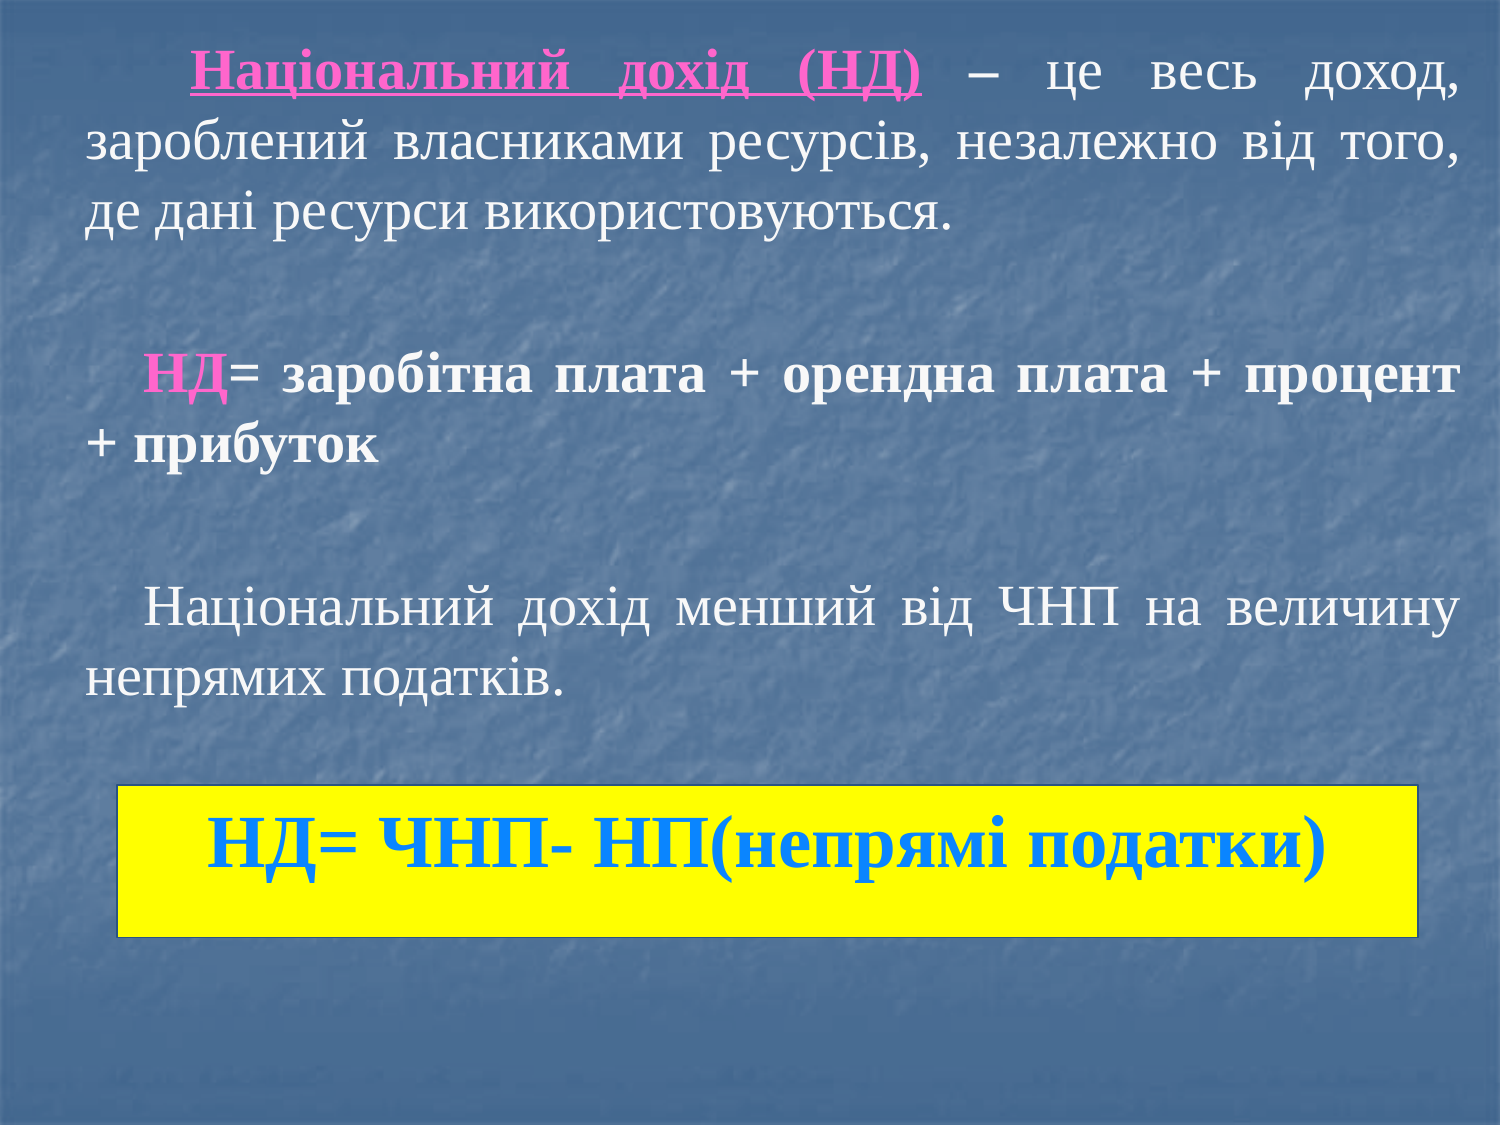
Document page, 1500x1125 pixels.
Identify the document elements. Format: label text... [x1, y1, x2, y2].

list Національний дохід (НД) – це весь доход, зароблений власниками ресурсів, незалежно від того, де дані ресурси використовуються. НД= заробітна плата + орендна плата + процент + прибуток Національний дохід менший від ЧНП на величину непрямих податків. [70, 23, 1477, 1032]
text_box НД= ЧНП- НП(непрямі податки) [117, 785, 1418, 938]
